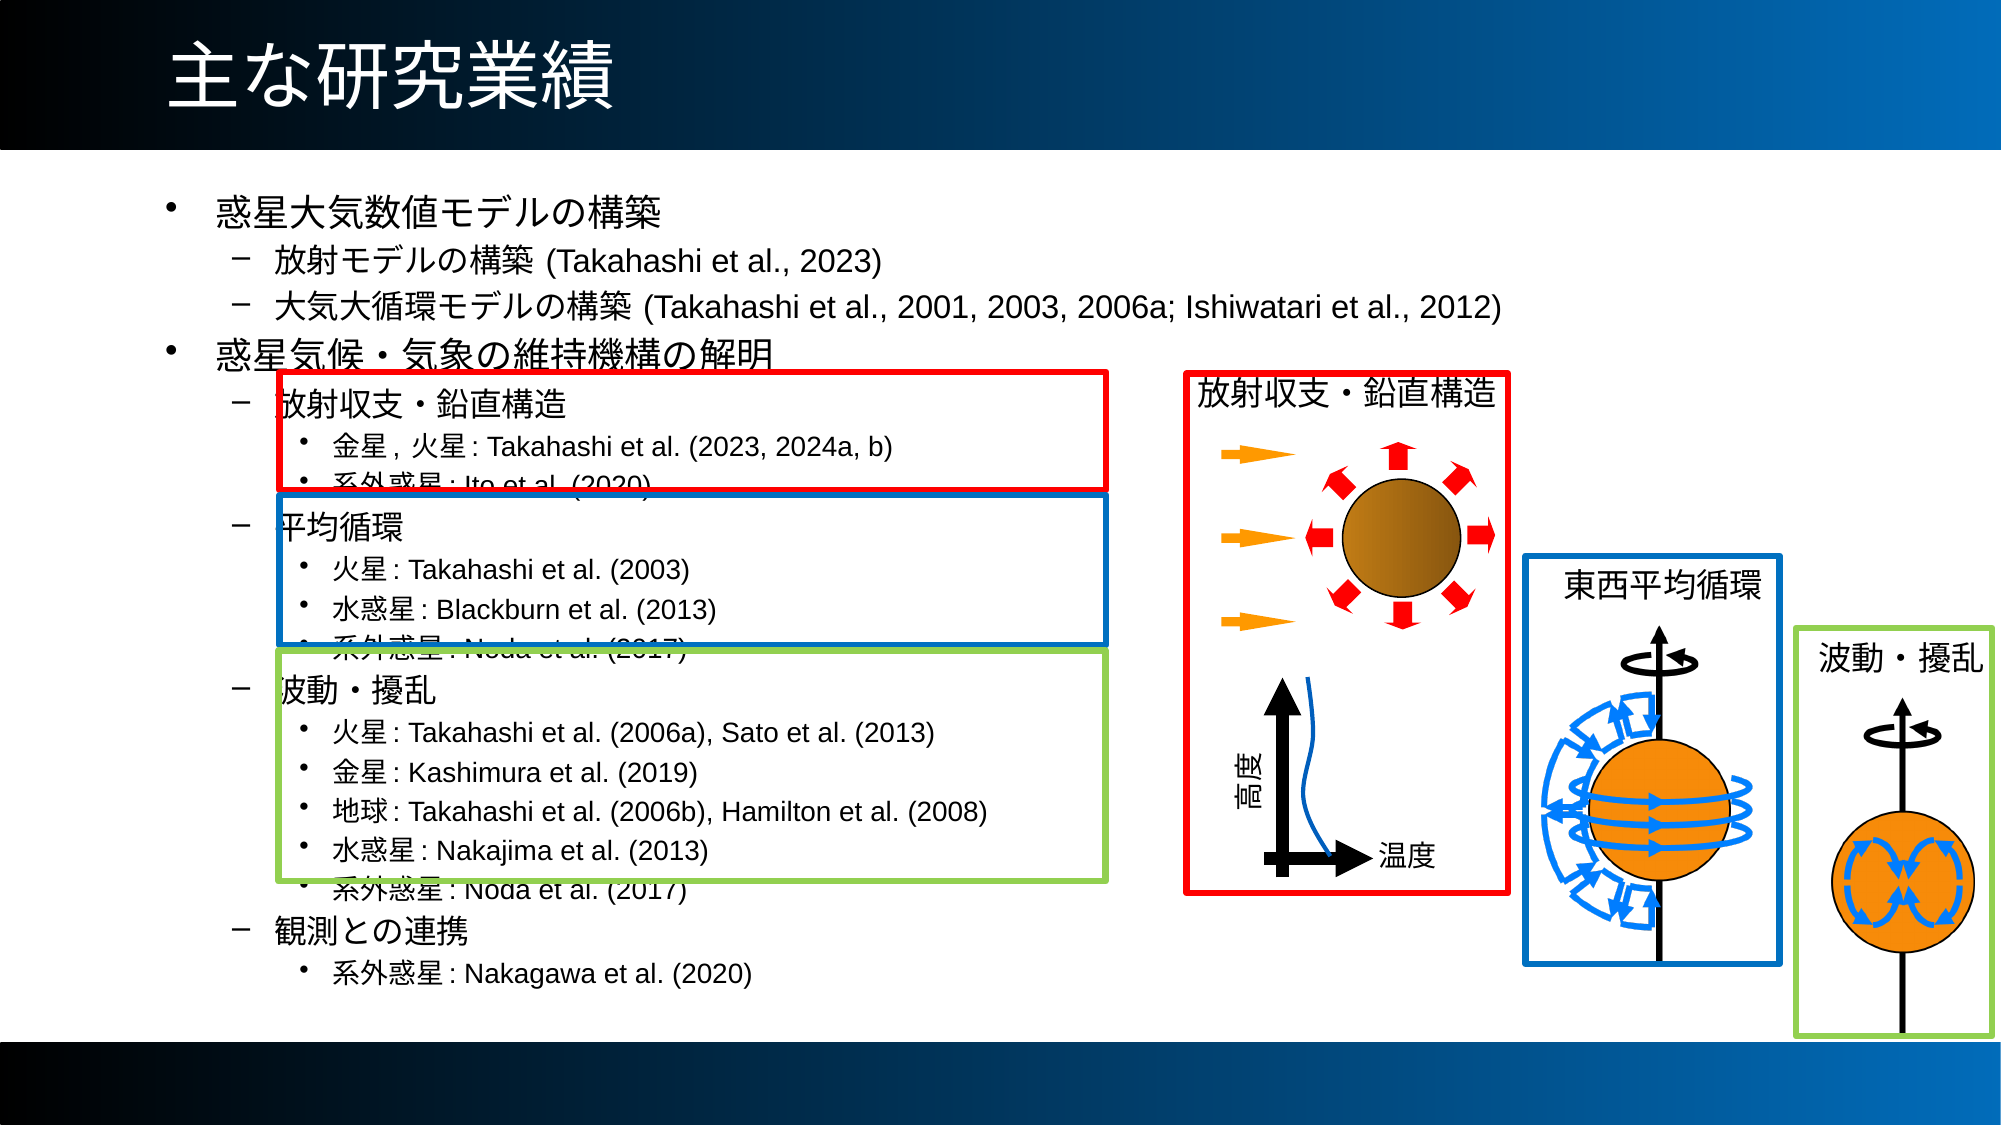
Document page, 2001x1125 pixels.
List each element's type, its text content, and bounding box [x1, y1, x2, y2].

text_box [277, 370, 1108, 492]
text_box [277, 493, 1108, 647]
text_box 高度 [1222, 737, 1258, 826]
text_box [1524, 554, 1782, 966]
title 主な研究業績 [150, 16, 1851, 131]
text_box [1220, 441, 1496, 632]
text_box [277, 648, 1108, 883]
picture [1831, 678, 1975, 1035]
text_box [1184, 371, 1510, 895]
picture [1525, 605, 1764, 963]
list 惑星大気数値モデルの構築 放射モデルの構築 (Takahashi et al., 2023) 大気大循環モデルの構築 (Takahashi et al., 2001, 2003, 2006a; Ishiwatari et al., 2012) 惑星気候・気象の維持機構の解明 放射収支・鉛直構造 金星, 火星: Takahashi et al. (2023, 2024a, b) 系外惑星: Ito et al. (2020) 平均循環 火星: Takahashi et al. (2003) 水惑星: Blackburn et al. (2013) 系外惑星: Noda et al. (2017) 波動・擾乱 火星: Takahashi et al. (2006a), Sato et al. (2013) 金星: Kashimura et al. (2019) 地球: Takahashi et al. (2006b), Hamilton et al. (2008) 水惑星: Nakajima et al. (2013) 系外惑星: Noda et al. (2017) 観測との連携 系外惑星: Nakagawa et al. (2020) [150, 181, 1850, 1012]
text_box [1264, 676, 1374, 878]
text_box [1794, 626, 1994, 1038]
text_box 放射収支・鉛直構造 [1182, 364, 1512, 420]
text_box 温度 [1376, 829, 1453, 880]
text_box 波動・擾乱 [1994, 629, 2000, 685]
